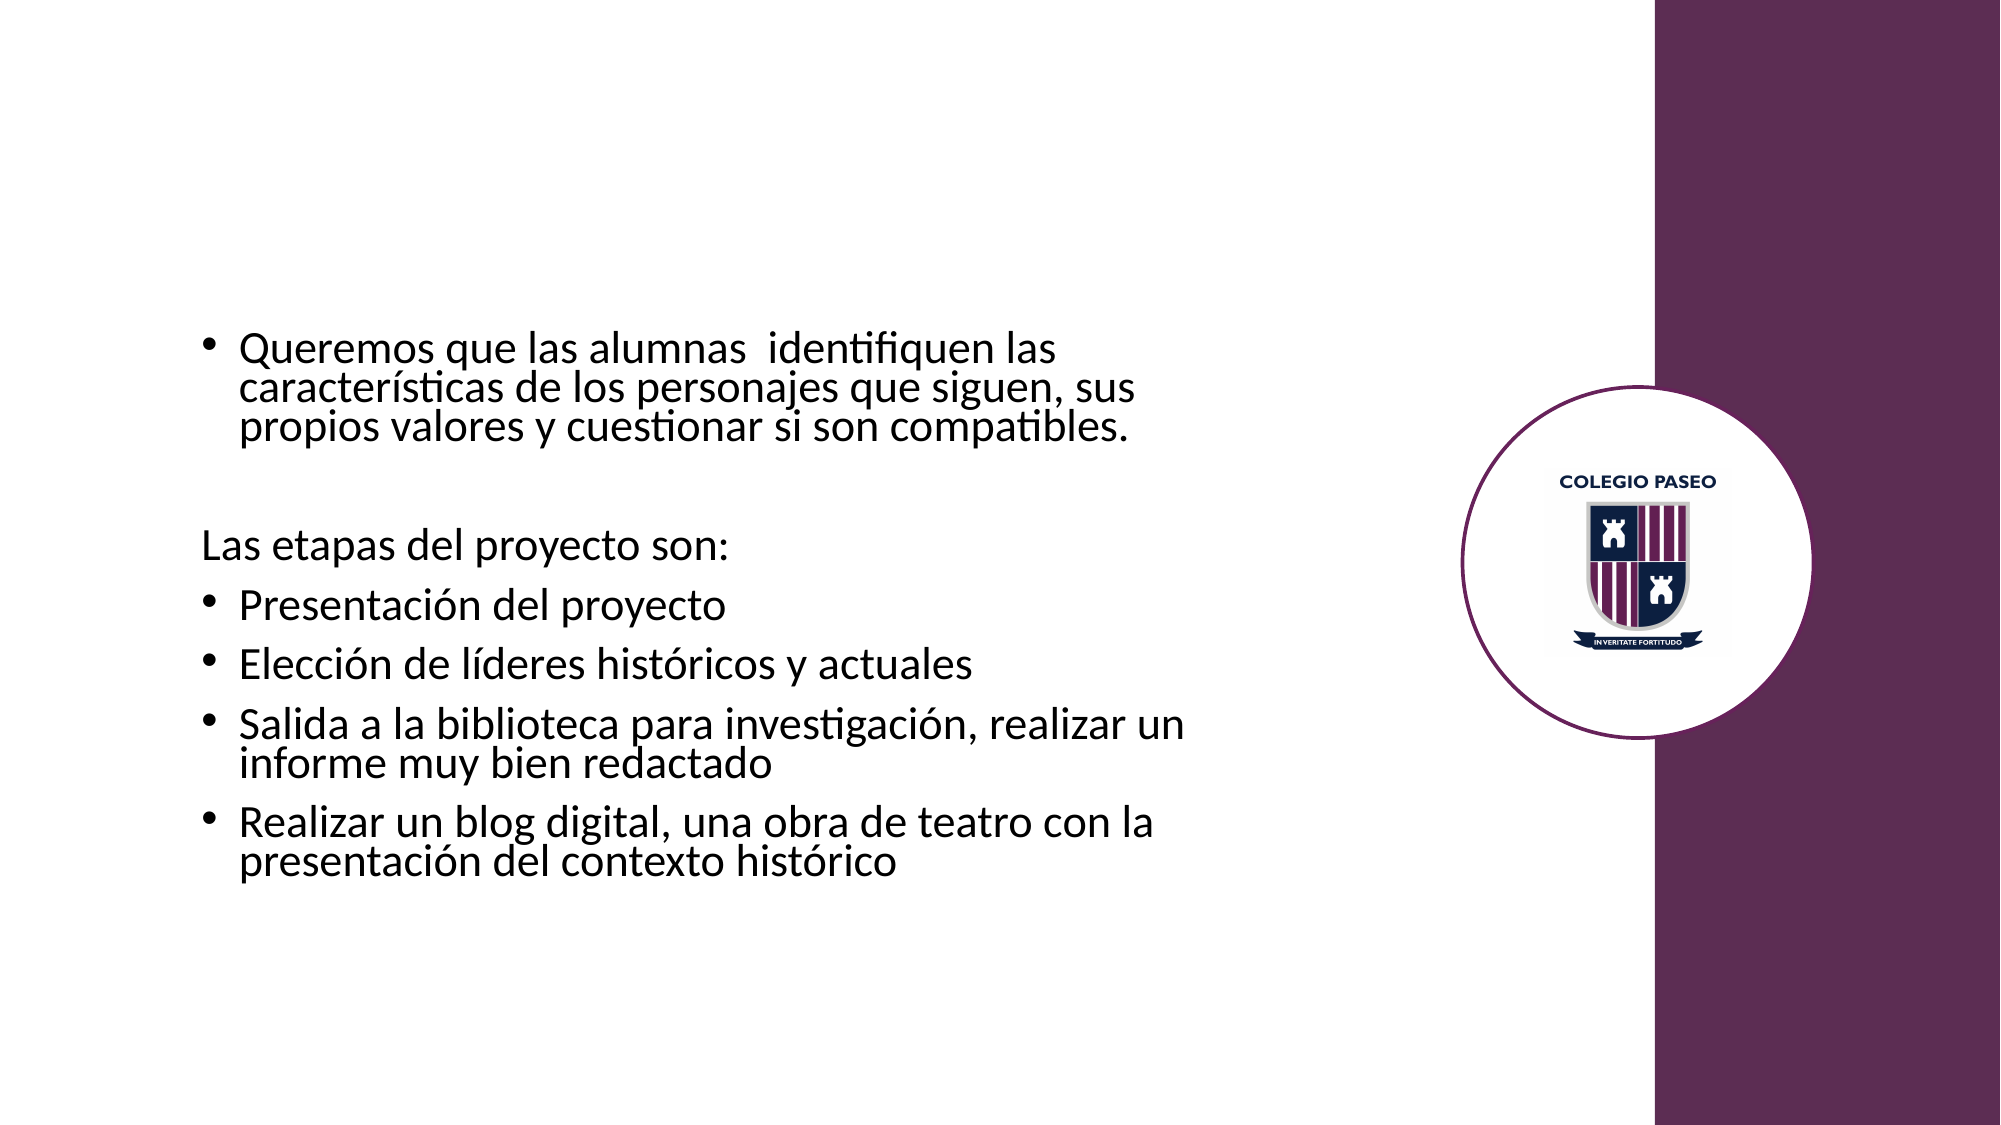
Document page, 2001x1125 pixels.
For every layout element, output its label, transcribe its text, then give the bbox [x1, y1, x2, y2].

list Queremos que las alumnas identifiquen las características de los personajes que siguen, sus propios valores y cuestionar si son compatibles. Las etapas del proyecto son: Presentación del proyecto Elección de líderes históricos y actuales Salida a la biblioteca para investigación, realizar un informe muy bien redactado Realizar un blog digital, una obra de teatro con la presentación del contexto histórico [186, 373, 1248, 940]
picture [1544, 468, 1732, 657]
text_box [1462, 386, 1814, 739]
text_box [1654, 0, 2000, 1125]
